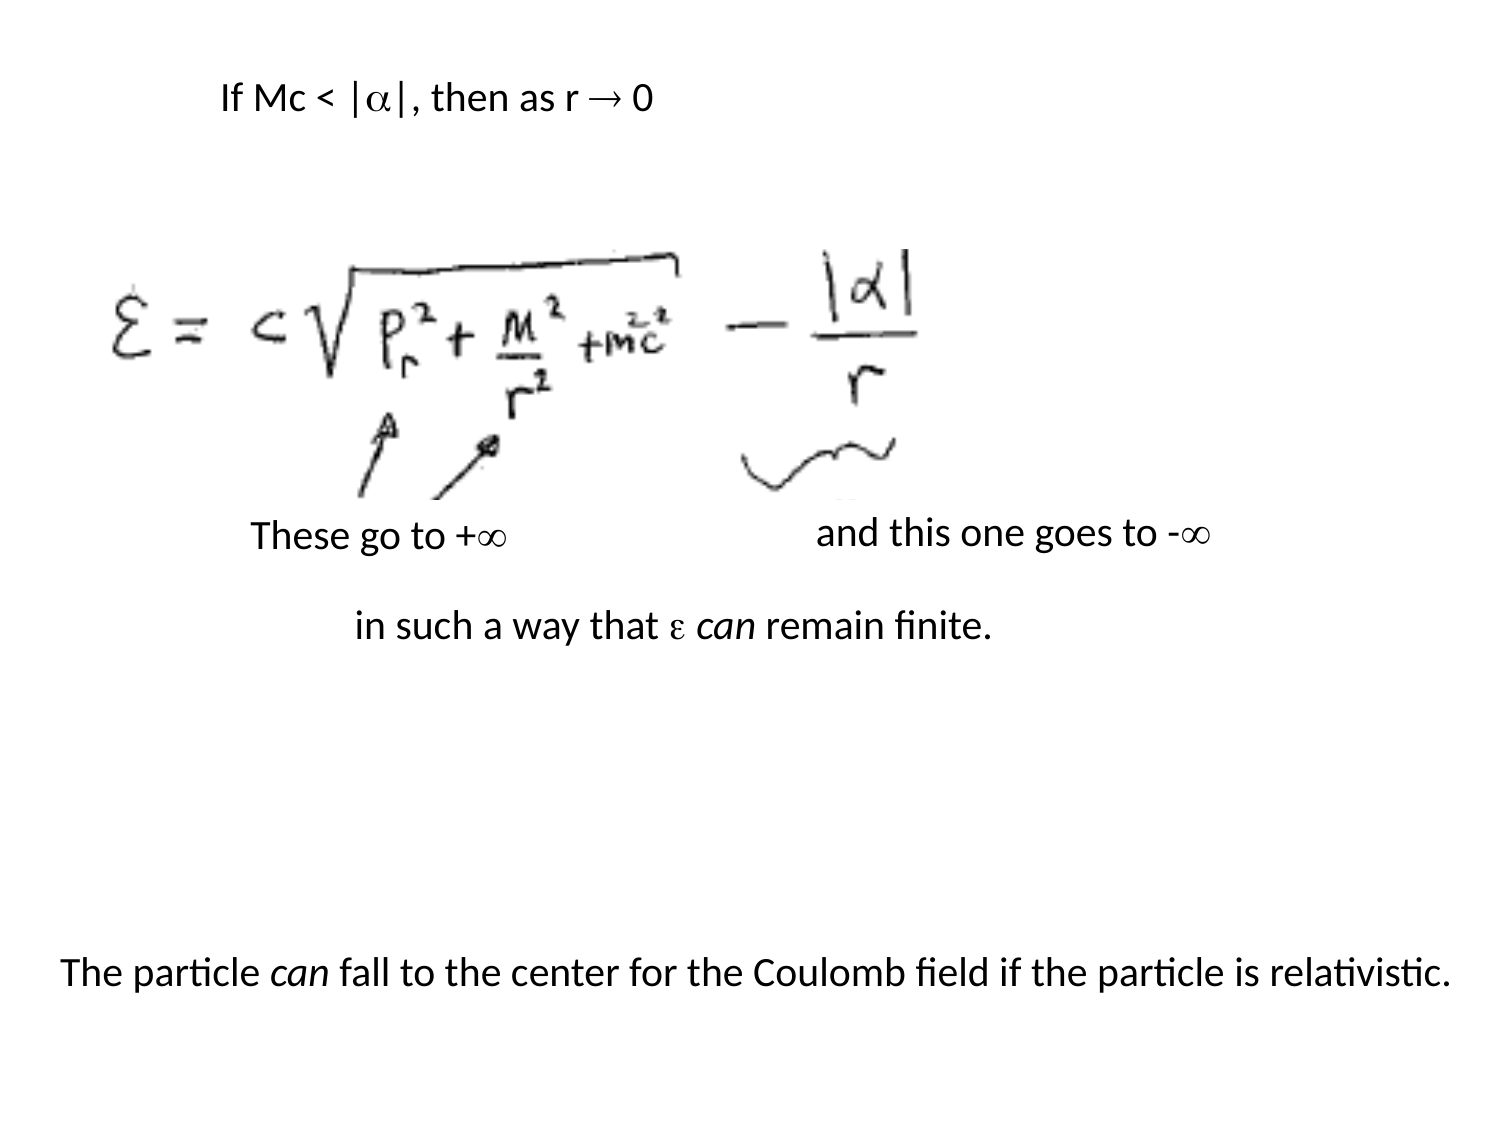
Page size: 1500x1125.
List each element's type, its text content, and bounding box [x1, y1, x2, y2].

text_box If Mc < |a|, then as r ® 0 [205, 62, 688, 128]
text_box in such a way that e can remain finite. [339, 590, 1008, 655]
picture [78, 249, 963, 501]
text_box and this one goes to -¥ [801, 496, 1227, 562]
text_box The particle can fall to the center for the Coulomb field if the particle is relativistic. [45, 937, 1468, 1003]
text_box These go to +¥ [235, 509, 523, 565]
